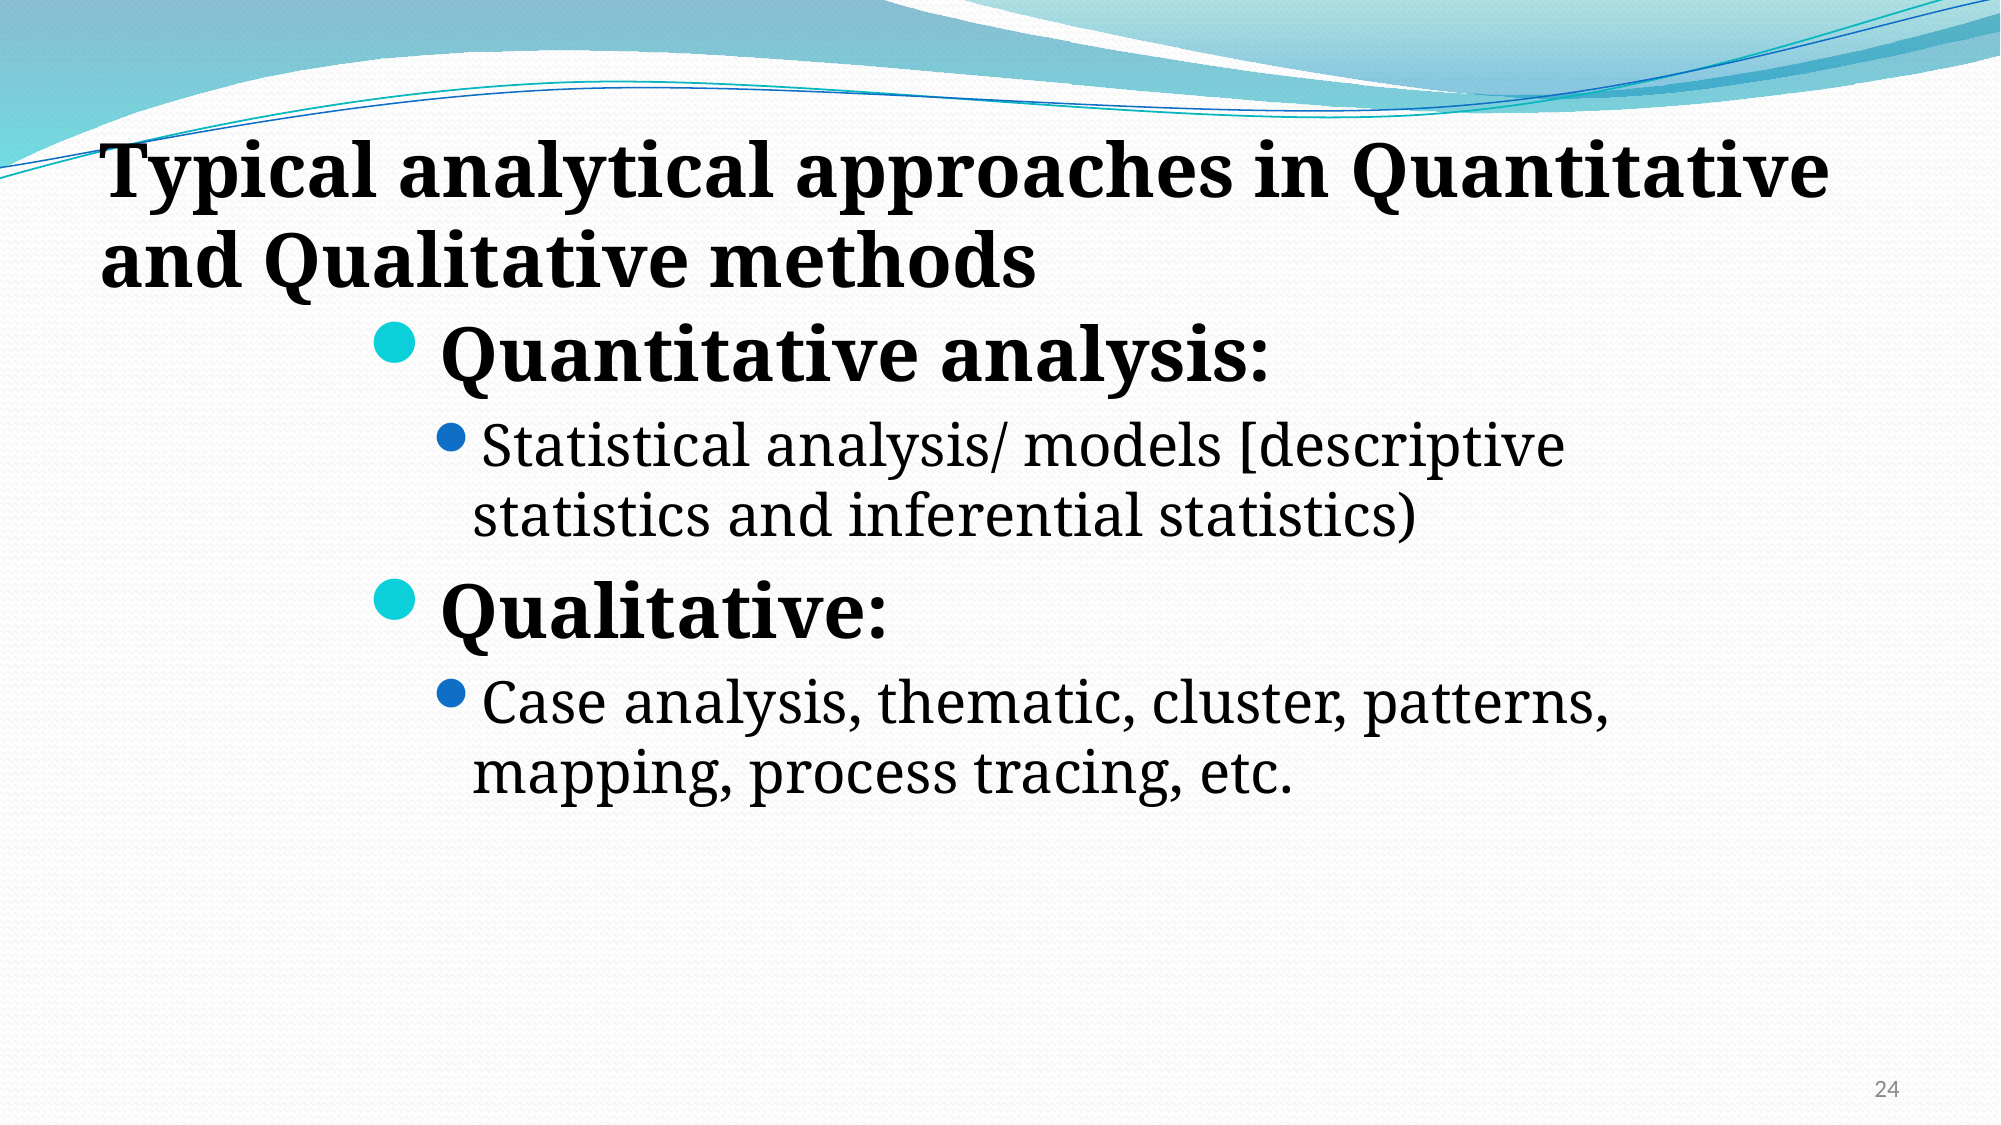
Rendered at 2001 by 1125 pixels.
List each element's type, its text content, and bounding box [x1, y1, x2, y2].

list Quantitative analysis: Statistical analysis/ models [descriptive statistics and inferential statistics) Qualitative: Case analysis, thematic, cluster, patterns, mapping, process tracing, etc. [353, 299, 1647, 944]
title Typical analytical approaches in Quantitative and Qualitative methods [99, 115, 1900, 303]
slide_number 24 [1733, 1042, 1900, 1103]
